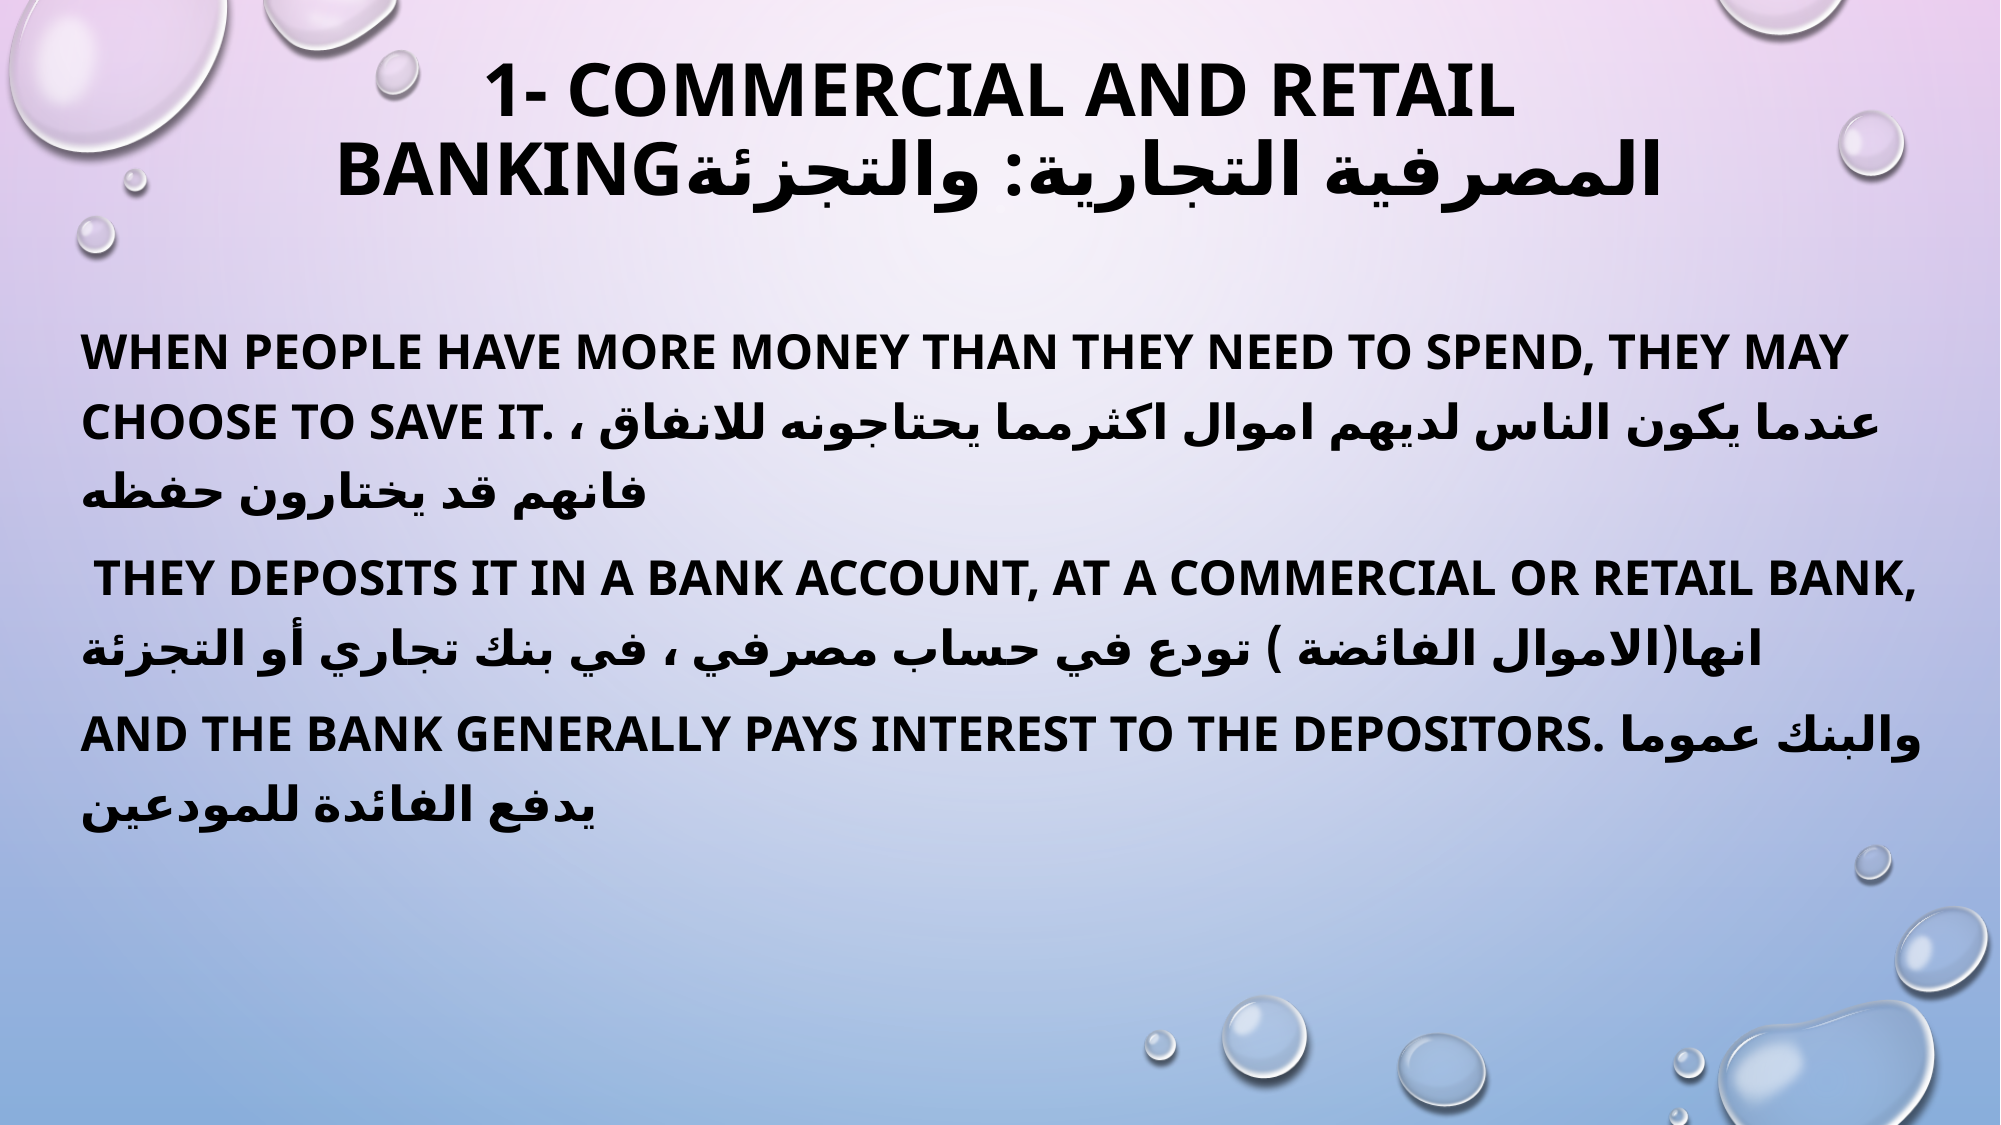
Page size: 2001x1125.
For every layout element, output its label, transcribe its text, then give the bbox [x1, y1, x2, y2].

list When people have more money than they need to spend, they may choose to save it. عندما يكون الناس لديهم اموال اكثرمما يحتاجونه للانفاق ، فانهم قد يختارون حفظه They deposits it in a bank account, at a commercial or retail bank, انها(الاموال الفائضة ) تودع في حساب مصرفي ، في بنك تجاري أو التجزئة and the bank generally pays interest to the depositors. والبنك عموما يدفع الفائدة للمودعين [65, 302, 1956, 906]
title 1- commercial and retail Bankingالمصرفية التجارية: والتجزئة [149, 44, 1851, 302]
picture [0, 0, 2000, 1125]
